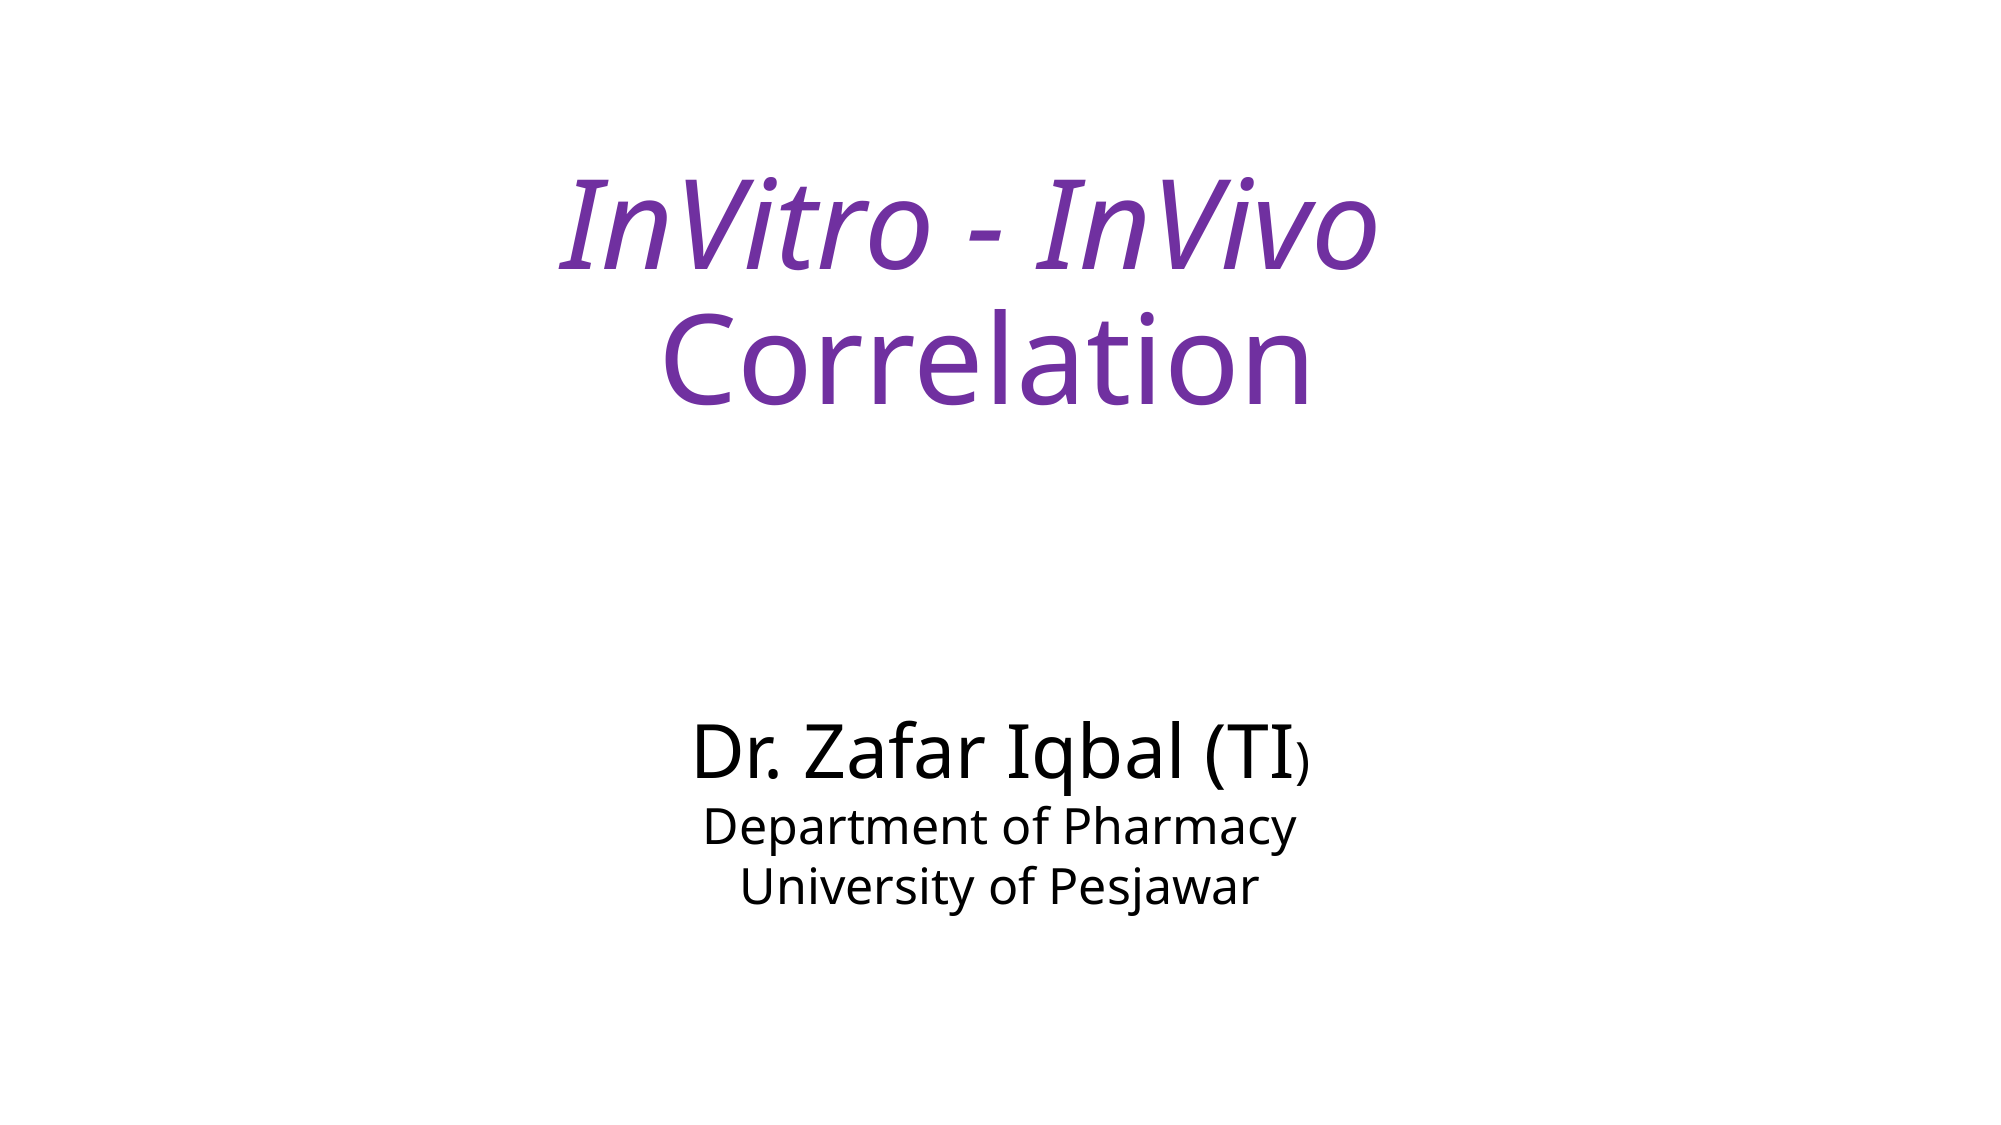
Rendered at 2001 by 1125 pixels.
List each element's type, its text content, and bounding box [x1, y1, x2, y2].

title InVitro - InVivo Correlation [237, 139, 1738, 440]
subtitle Dr. Zafar Iqbal (TI) Department of Pharmacy University of Pesjawar [249, 706, 1750, 978]
